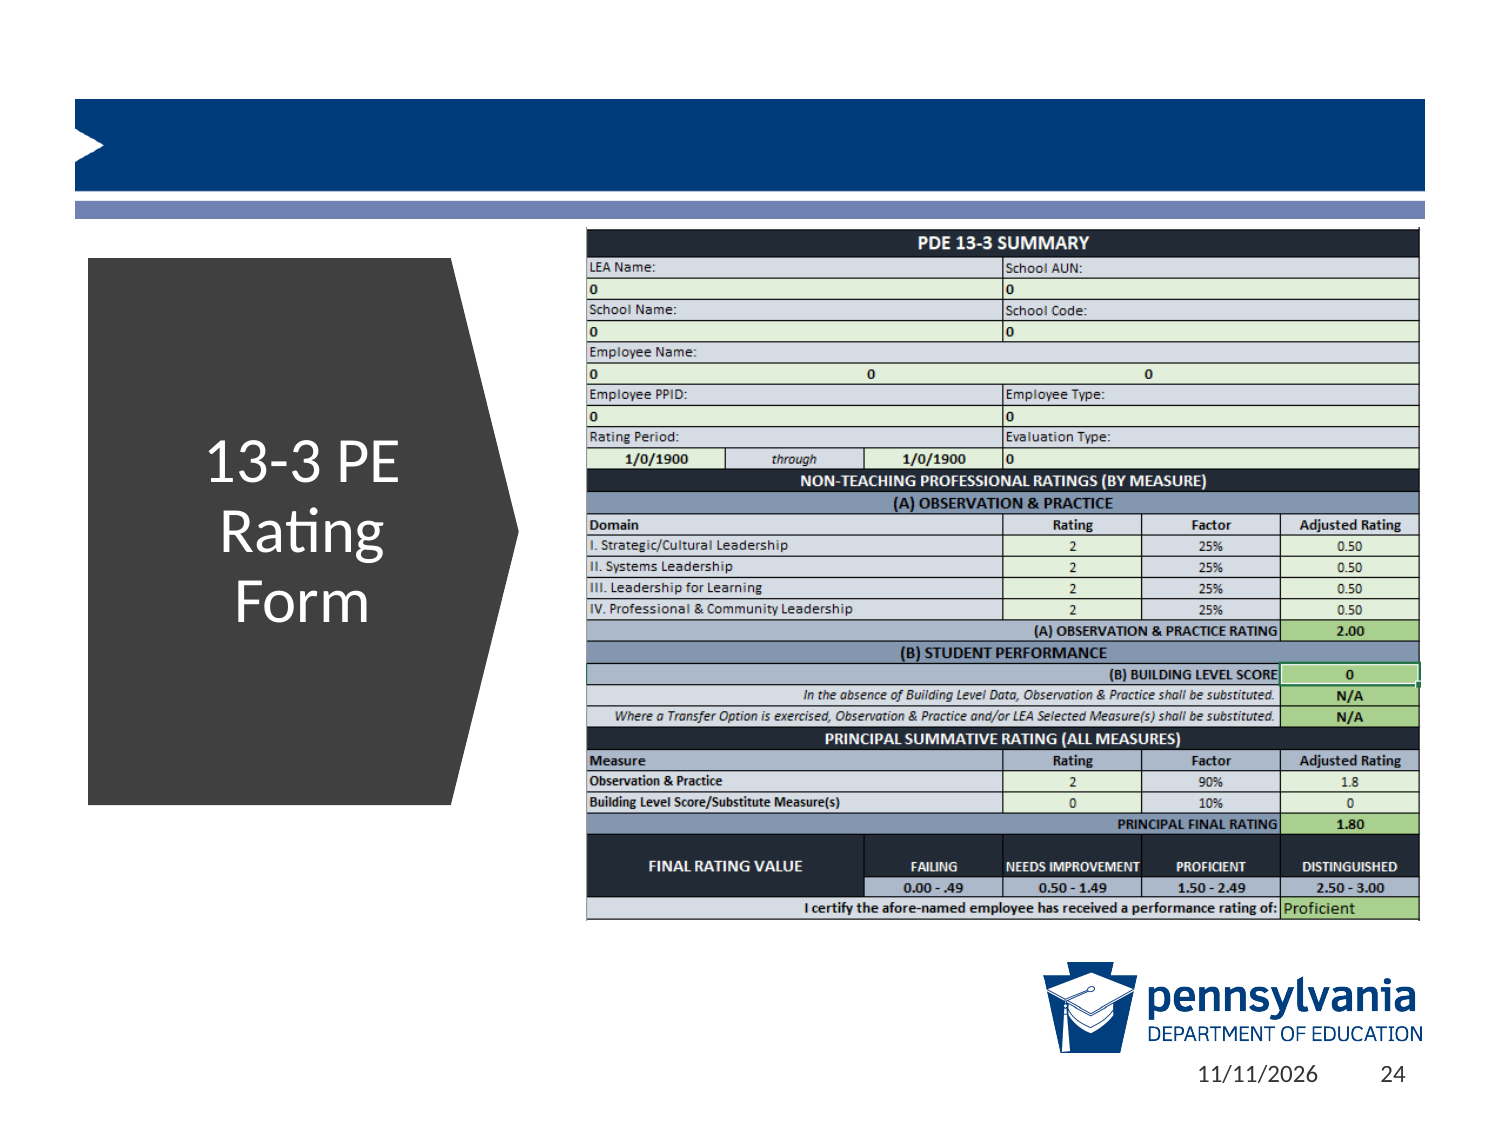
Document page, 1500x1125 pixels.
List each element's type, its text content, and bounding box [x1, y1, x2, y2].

slide_number 24 [1357, 1042, 1421, 1103]
text_box [86, 256, 521, 808]
picture [1043, 962, 1422, 1053]
title 13-3 PE Rating Form [126, 322, 450, 741]
picture [75, 99, 1425, 219]
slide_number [1087, 1042, 1334, 1103]
picture [586, 227, 1421, 921]
